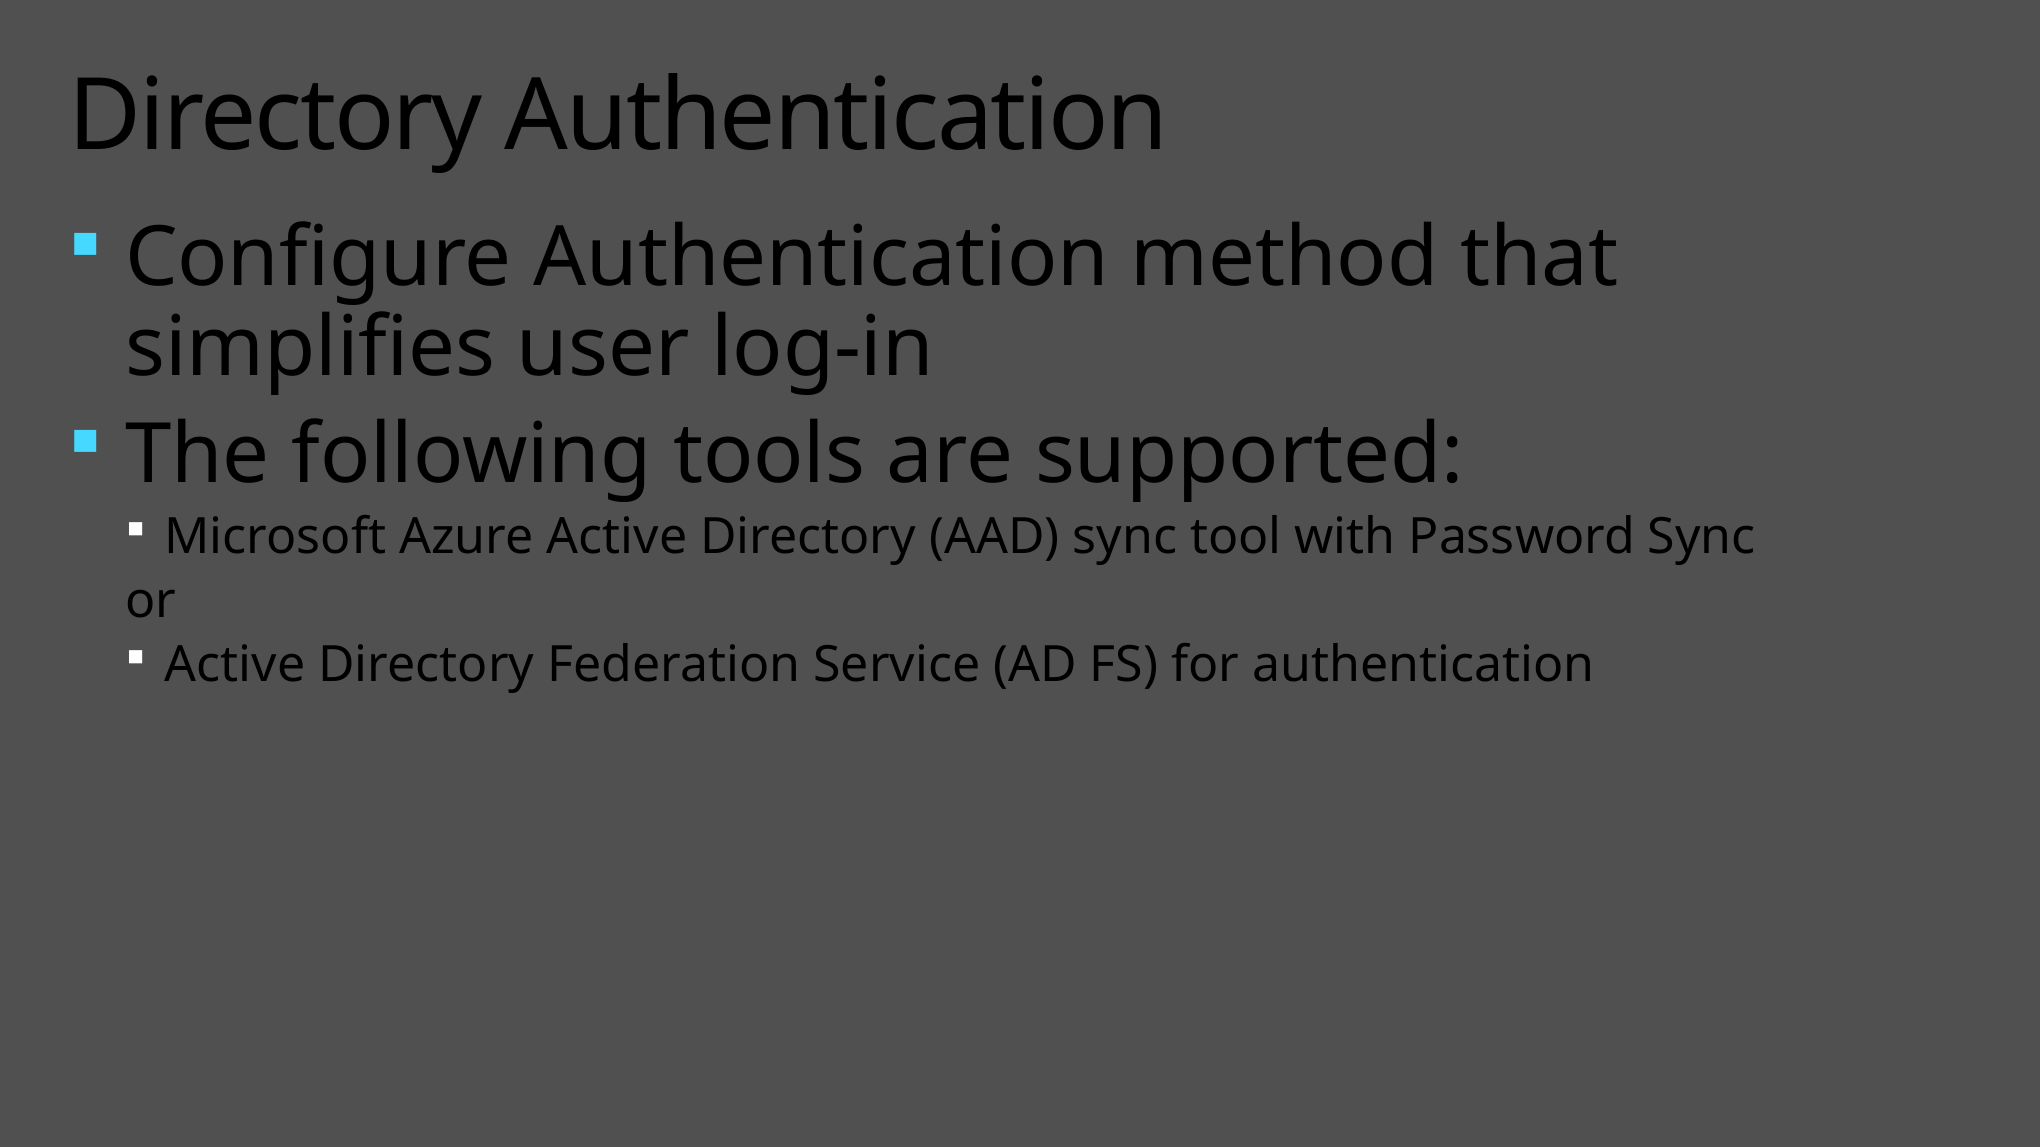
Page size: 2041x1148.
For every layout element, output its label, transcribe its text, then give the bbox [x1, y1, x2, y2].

list Configure Authentication method that simplifies user log-in The following tools are supported: Microsoft Azure Active Directory (AAD) sync tool with Password Sync or Active Directory Federation Service (AD FS) for authentication [45, 199, 1996, 834]
title Directory Authentication [45, 48, 1996, 199]
